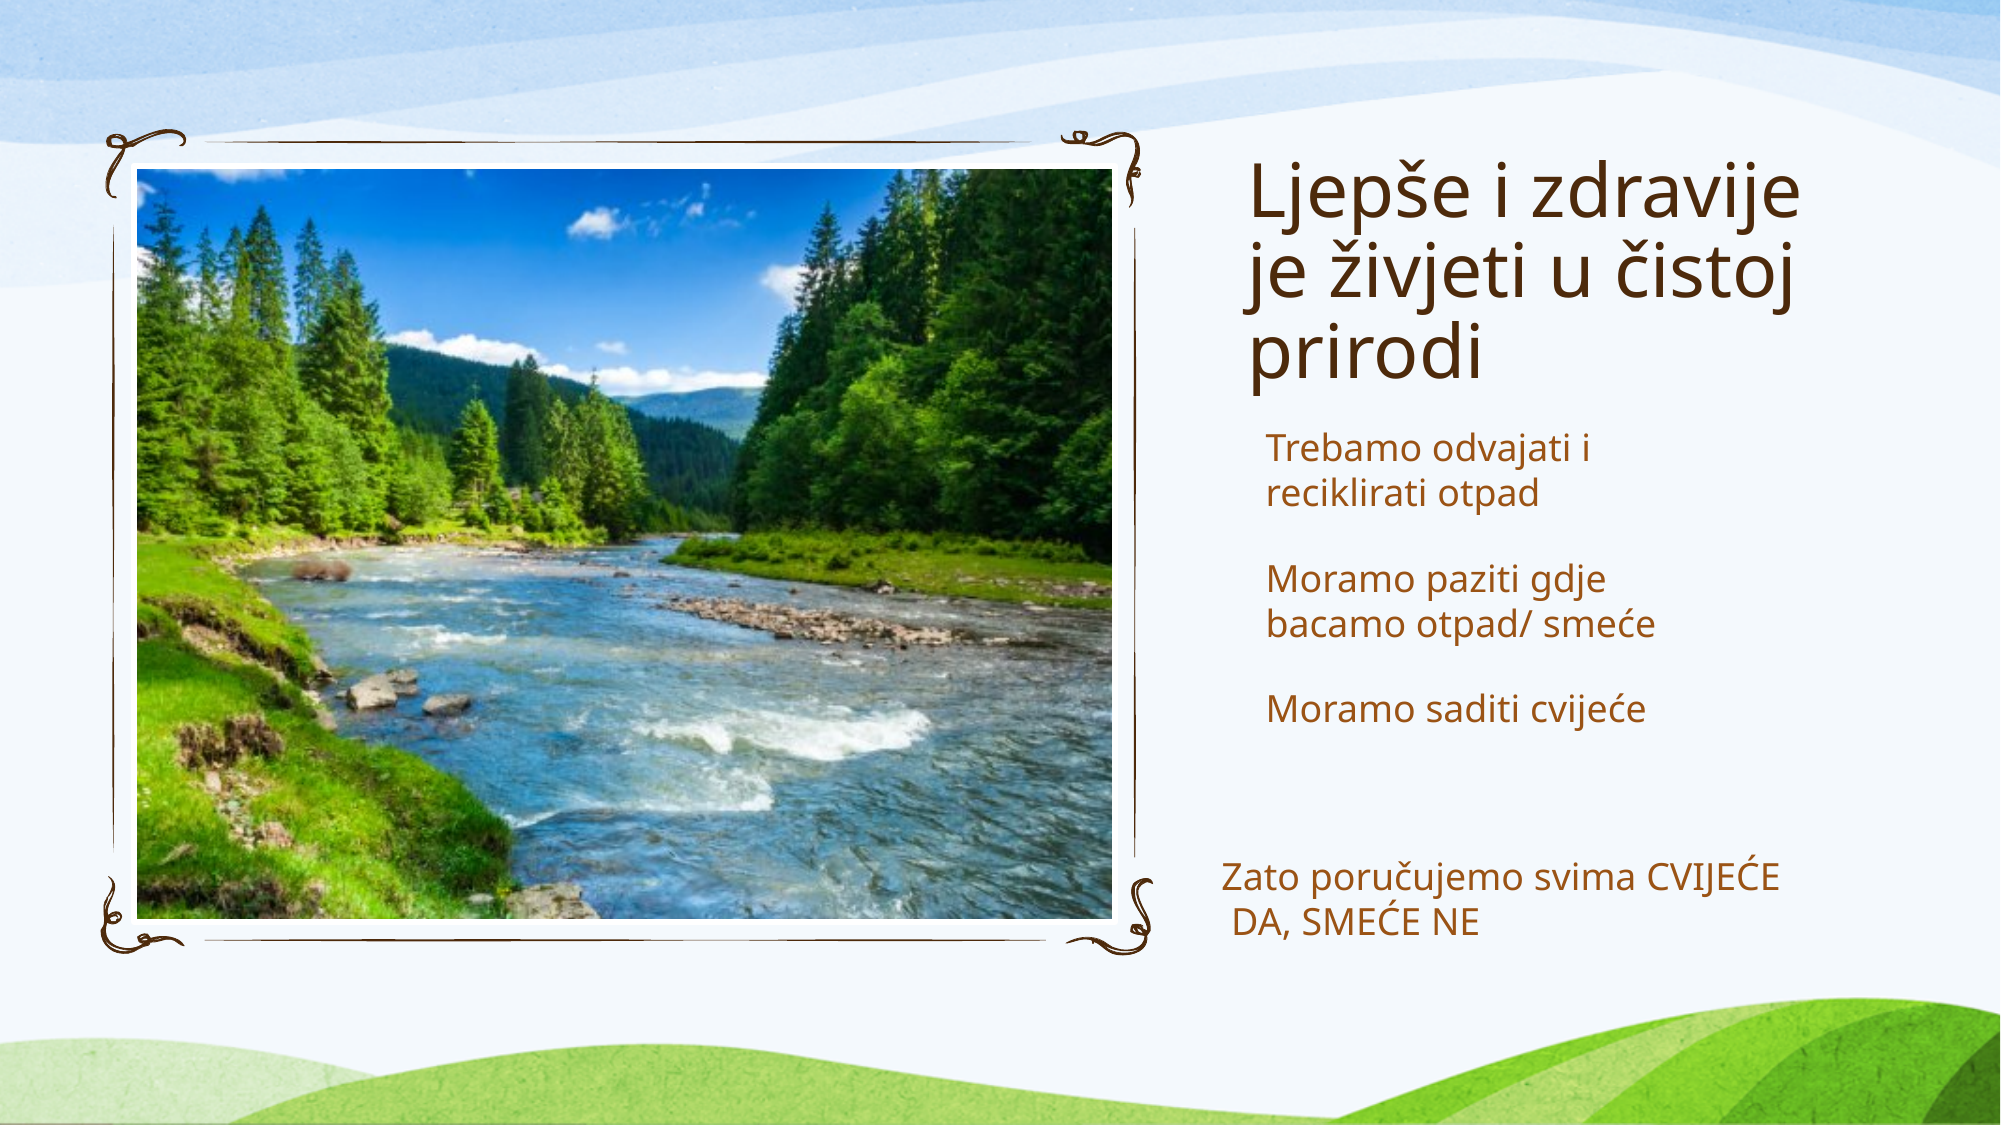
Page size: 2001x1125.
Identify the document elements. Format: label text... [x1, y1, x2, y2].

text_box Trebamo odvajati i reciklirati otpad [1250, 416, 1757, 522]
text_box Moramo paziti gdje bacamo otpad/ smeće [1250, 547, 1757, 653]
title Ljepše i zdravije je živjeti u čistoj prirodi [1232, 57, 1863, 403]
picture [0, 0, 2001, 1125]
text_box Moramo saditi cvijeće [1250, 678, 1757, 738]
text_box Zato poručujemo svima CVIJEĆE DA, SMEĆE NE [1206, 845, 1801, 951]
